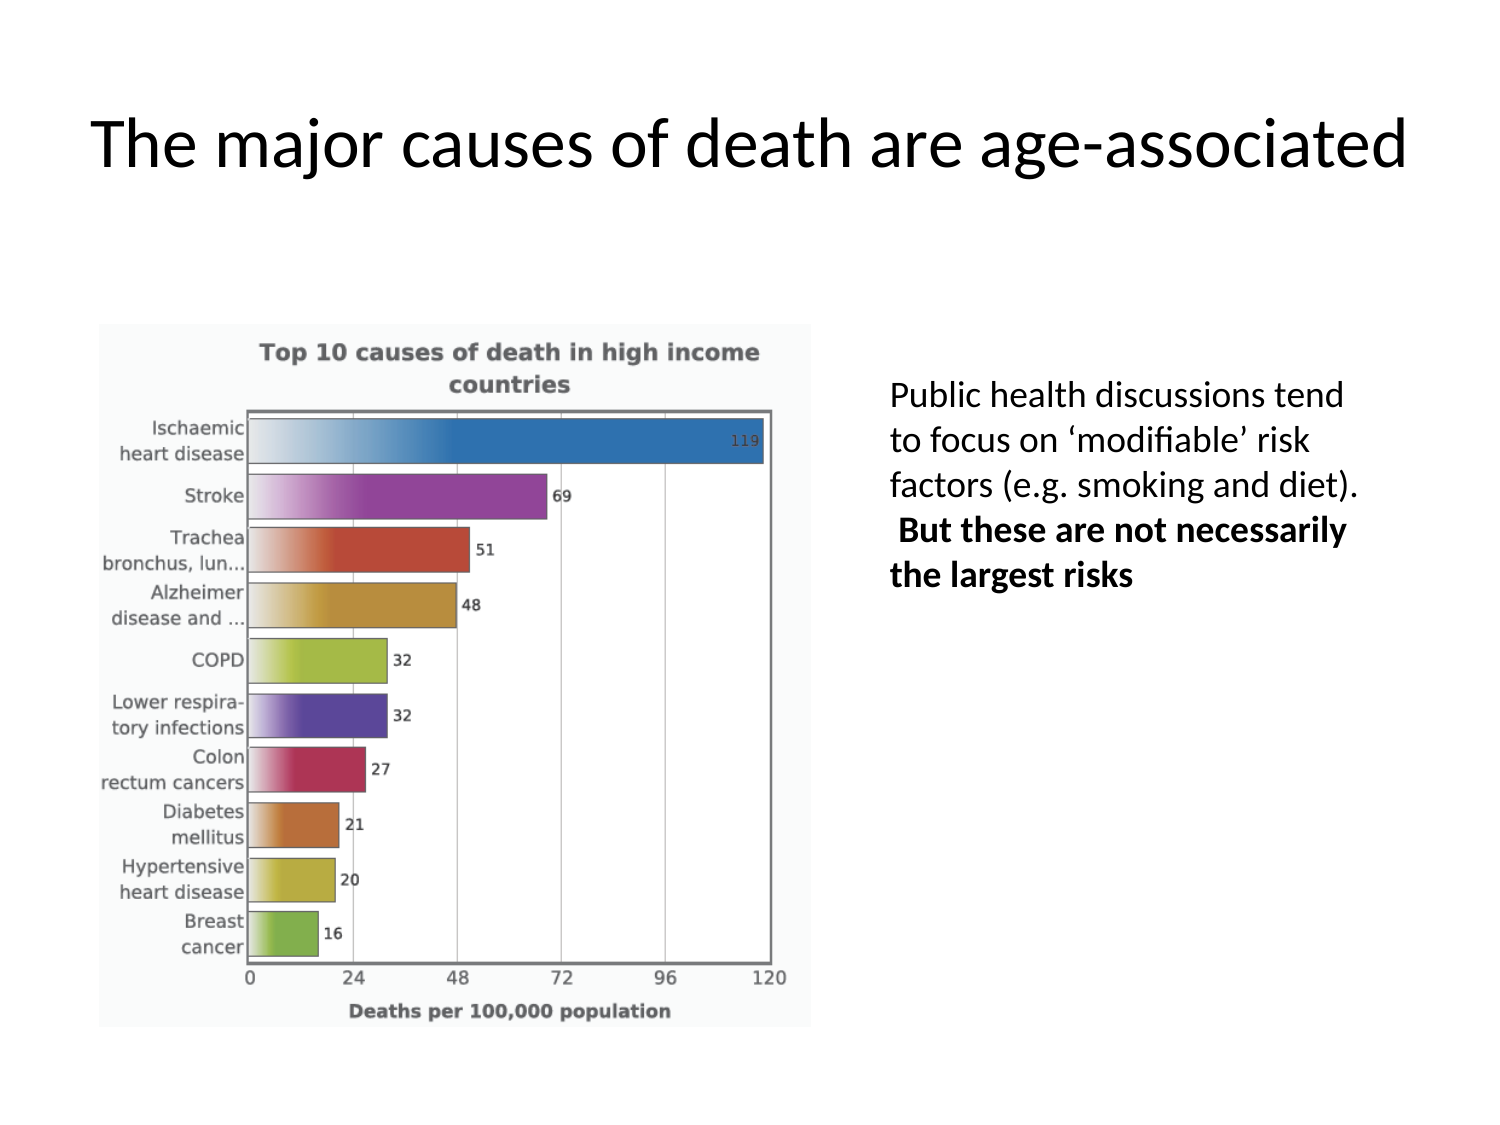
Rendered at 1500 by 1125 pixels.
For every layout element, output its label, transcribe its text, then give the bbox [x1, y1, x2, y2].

picture [99, 324, 811, 1027]
text_box Public health discussions tend to focus on ‘modifiable’ risk factors (e.g. smoking and diet). But these are not necessarily the largest risks [875, 362, 1375, 603]
title The major causes of death are age-associated [75, 45, 1425, 233]
